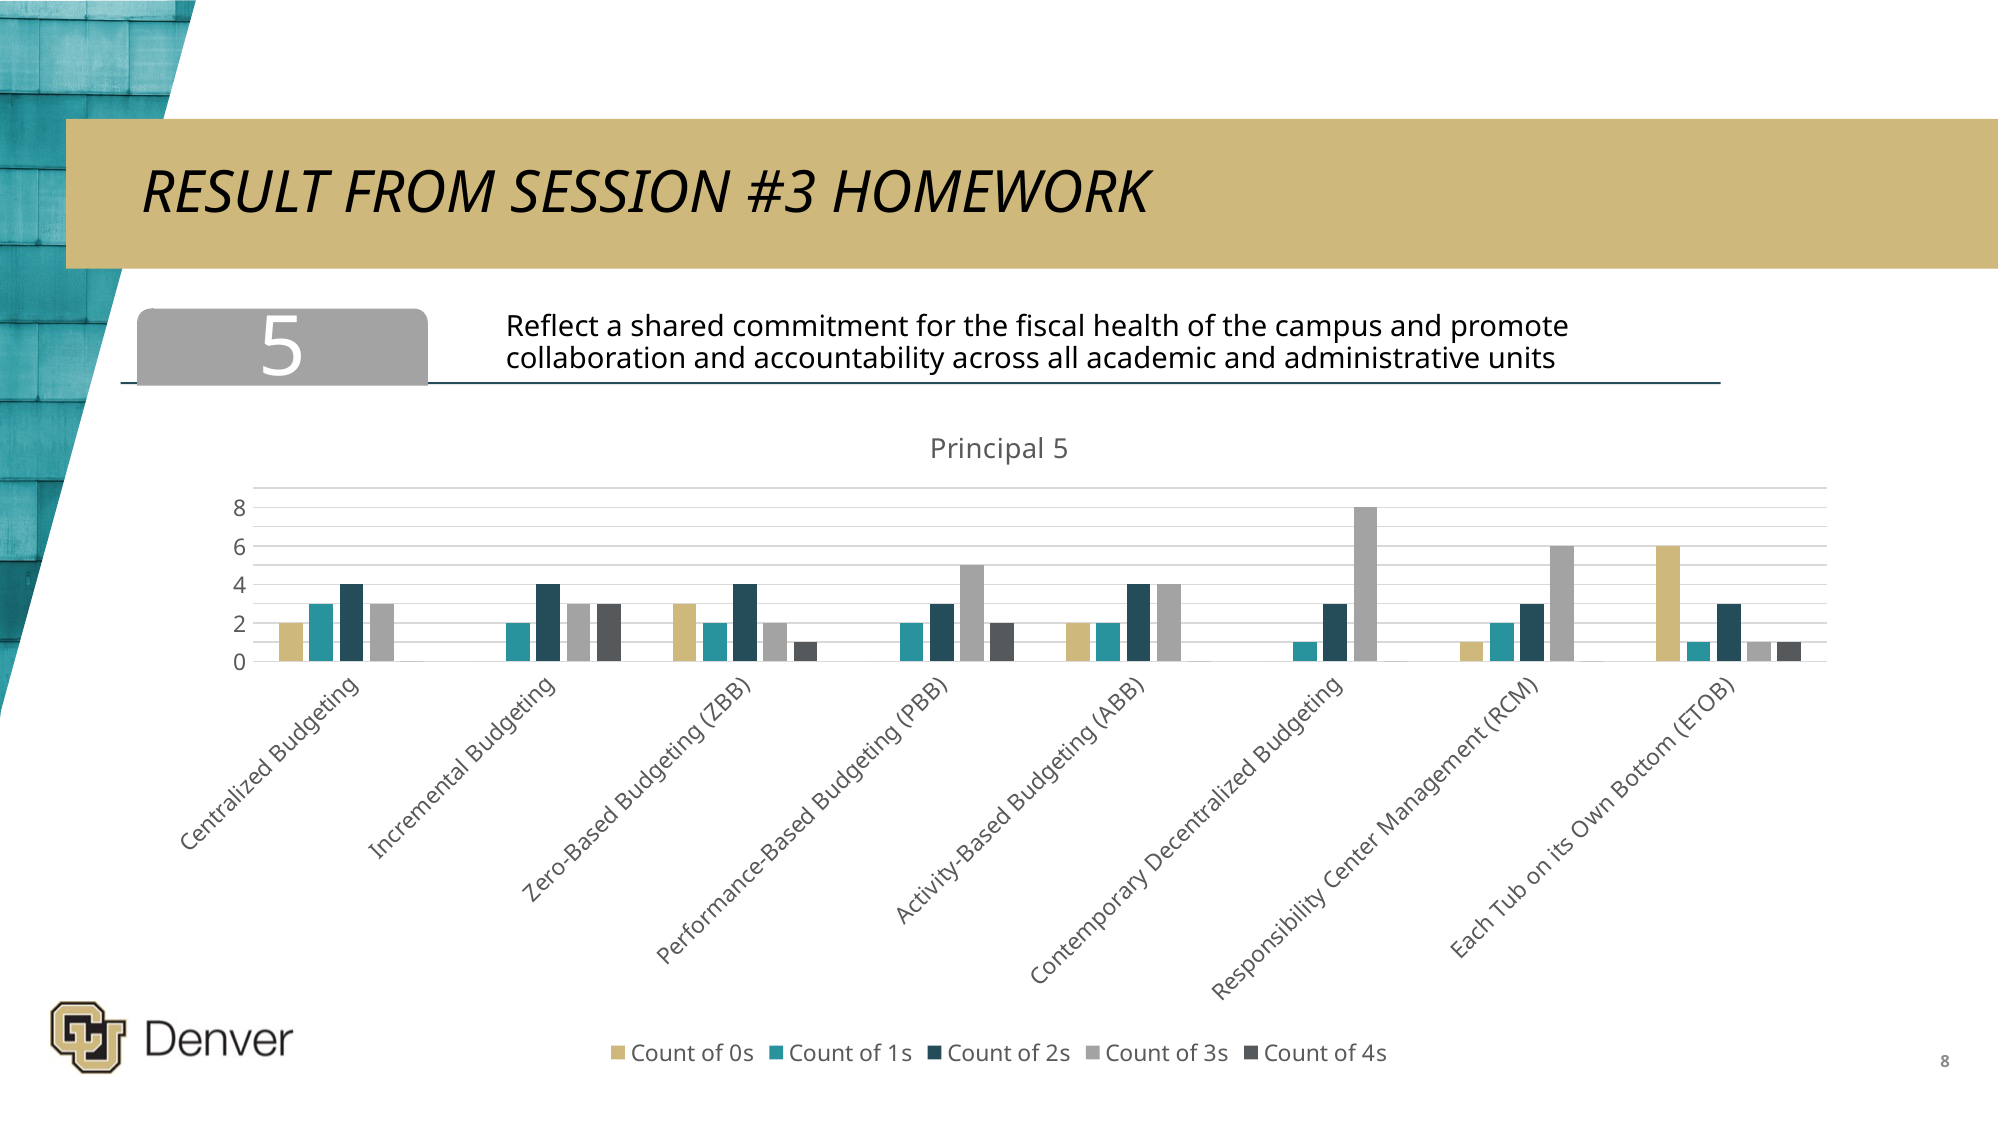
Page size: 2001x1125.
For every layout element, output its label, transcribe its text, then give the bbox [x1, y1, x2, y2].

slide_number 8 [1862, 999, 1950, 1075]
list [138, 234, 1739, 399]
chart [136, 399, 1862, 1075]
picture [50, 1001, 296, 1077]
title RESULT FROM SESSION #3 HOMEWORK [66, 118, 1998, 269]
picture [0, 0, 196, 718]
